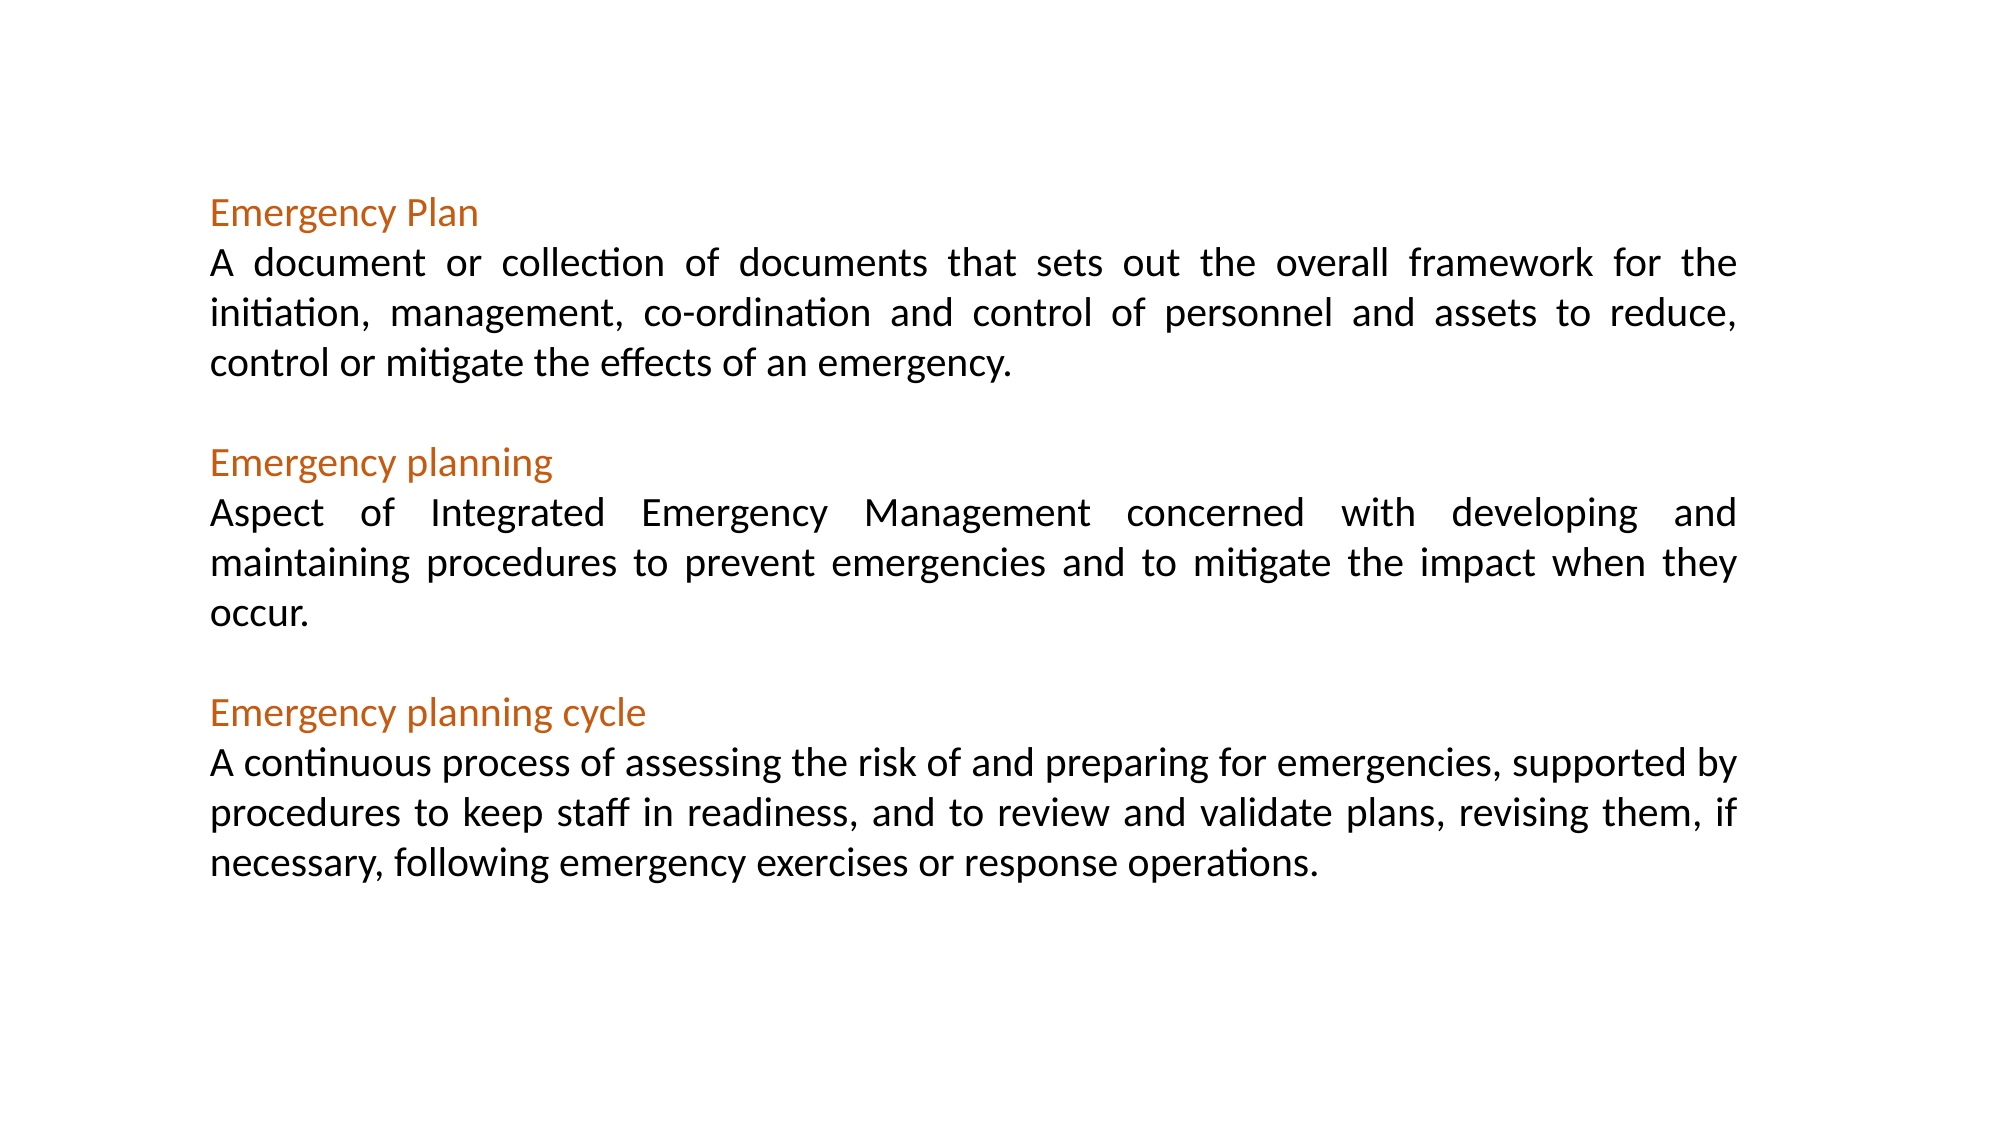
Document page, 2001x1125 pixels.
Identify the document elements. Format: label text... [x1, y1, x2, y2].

text_box Emergency Plan A document or collection of documents that sets out the overall framework for the initiation, management, co-ordination and control of personnel and assets to reduce, control or mitigate the effects of an emergency. Emergency planning Aspect of Integrated Emergency Management concerned with developing and maintaining procedures to prevent emergencies and to mitigate the impact when they occur. Emergency planning cycle A continuous process of assessing the risk of and preparing for emergencies, supported by procedures to keep staff in readiness, and to review and validate plans, revising them, if necessary, following emergency exercises or response operations. [194, 176, 1753, 892]
